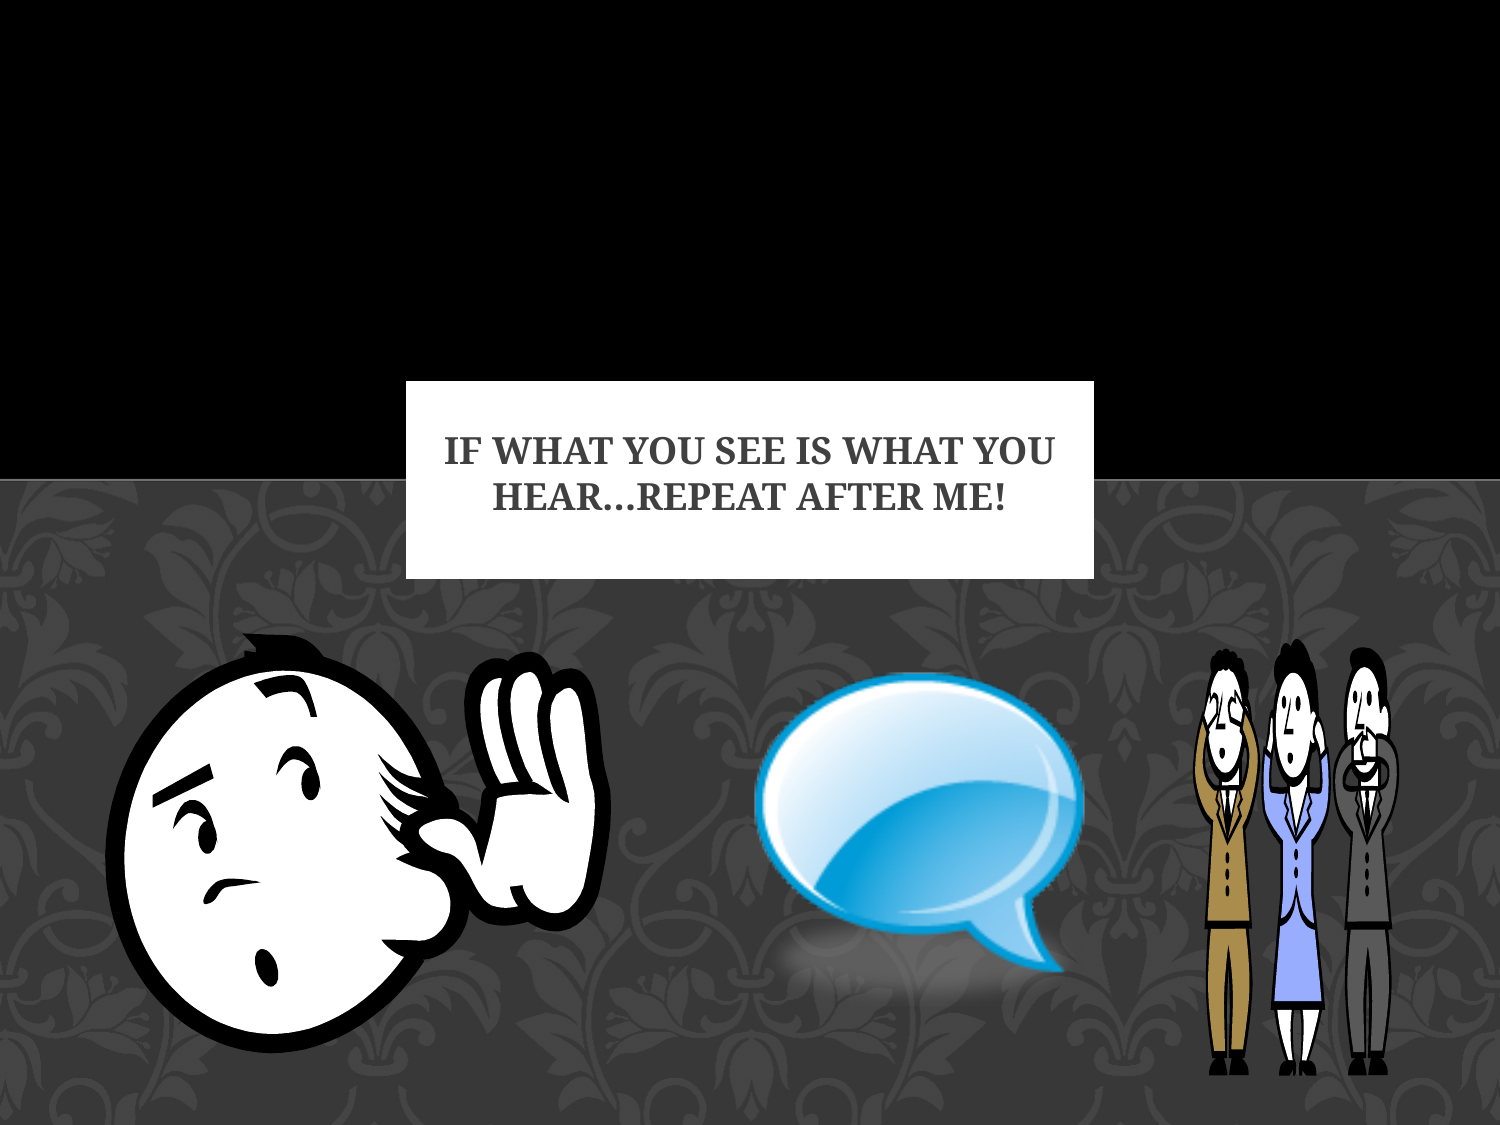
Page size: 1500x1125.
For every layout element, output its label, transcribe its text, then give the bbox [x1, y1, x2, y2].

picture [100, 633, 620, 1059]
title If what you see is what you hear…repeat after me! [415, 387, 1085, 569]
picture [1192, 638, 1400, 1076]
picture [737, 638, 1105, 1006]
